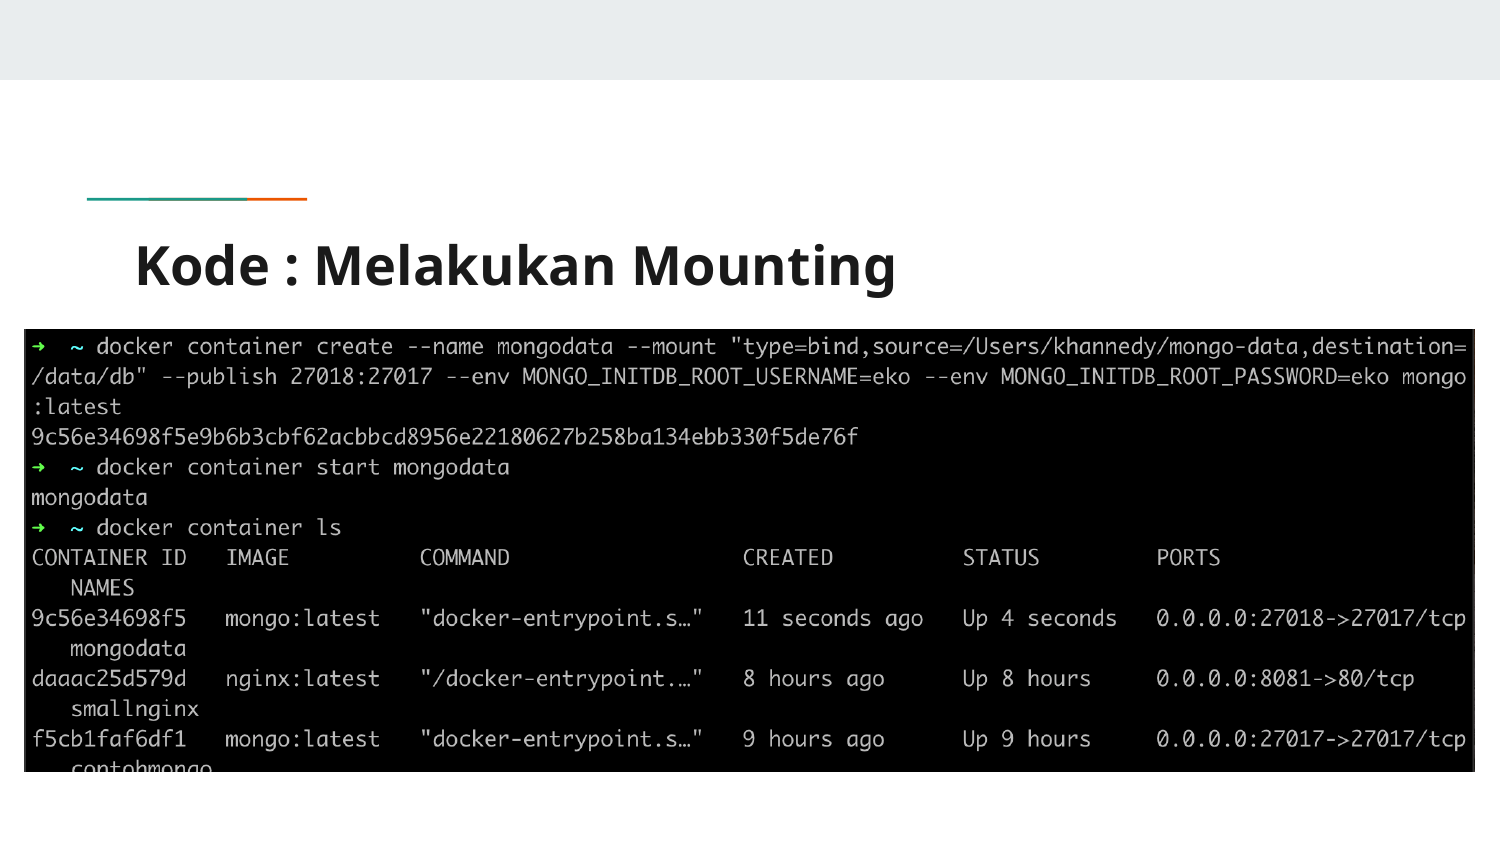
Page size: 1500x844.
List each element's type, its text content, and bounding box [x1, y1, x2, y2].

title Kode : Melakukan Mounting [119, 216, 1381, 305]
picture [24, 328, 1476, 772]
